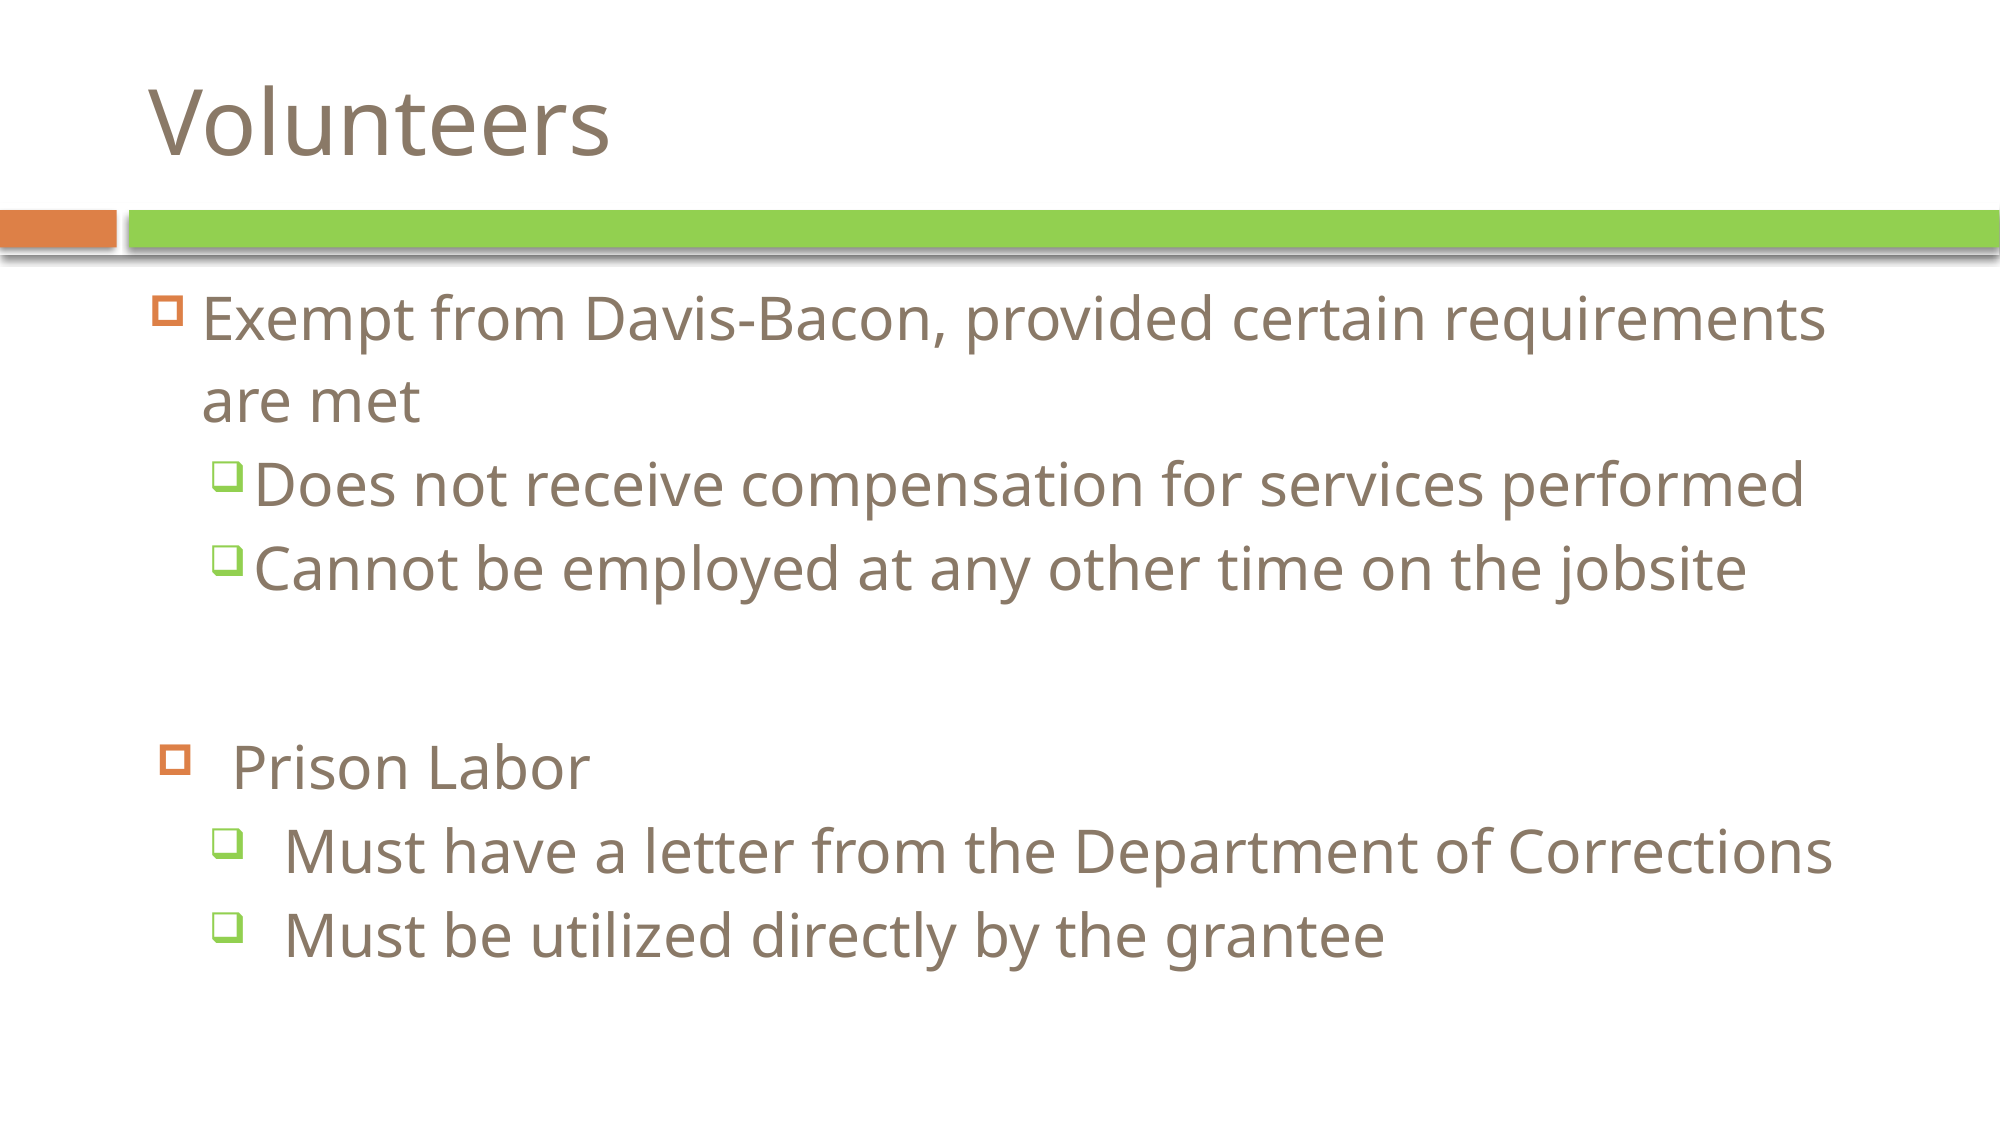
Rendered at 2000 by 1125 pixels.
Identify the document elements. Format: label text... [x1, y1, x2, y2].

list Exempt from Davis-Bacon, provided certain requirements are met Does not receive compensation for services performed Cannot be employed at any other time on the jobsite Prison Labor Must have a letter from the Department of Corrections Must be utilized directly by the grantee [133, 262, 1917, 1000]
title Volunteers [133, 37, 1917, 200]
